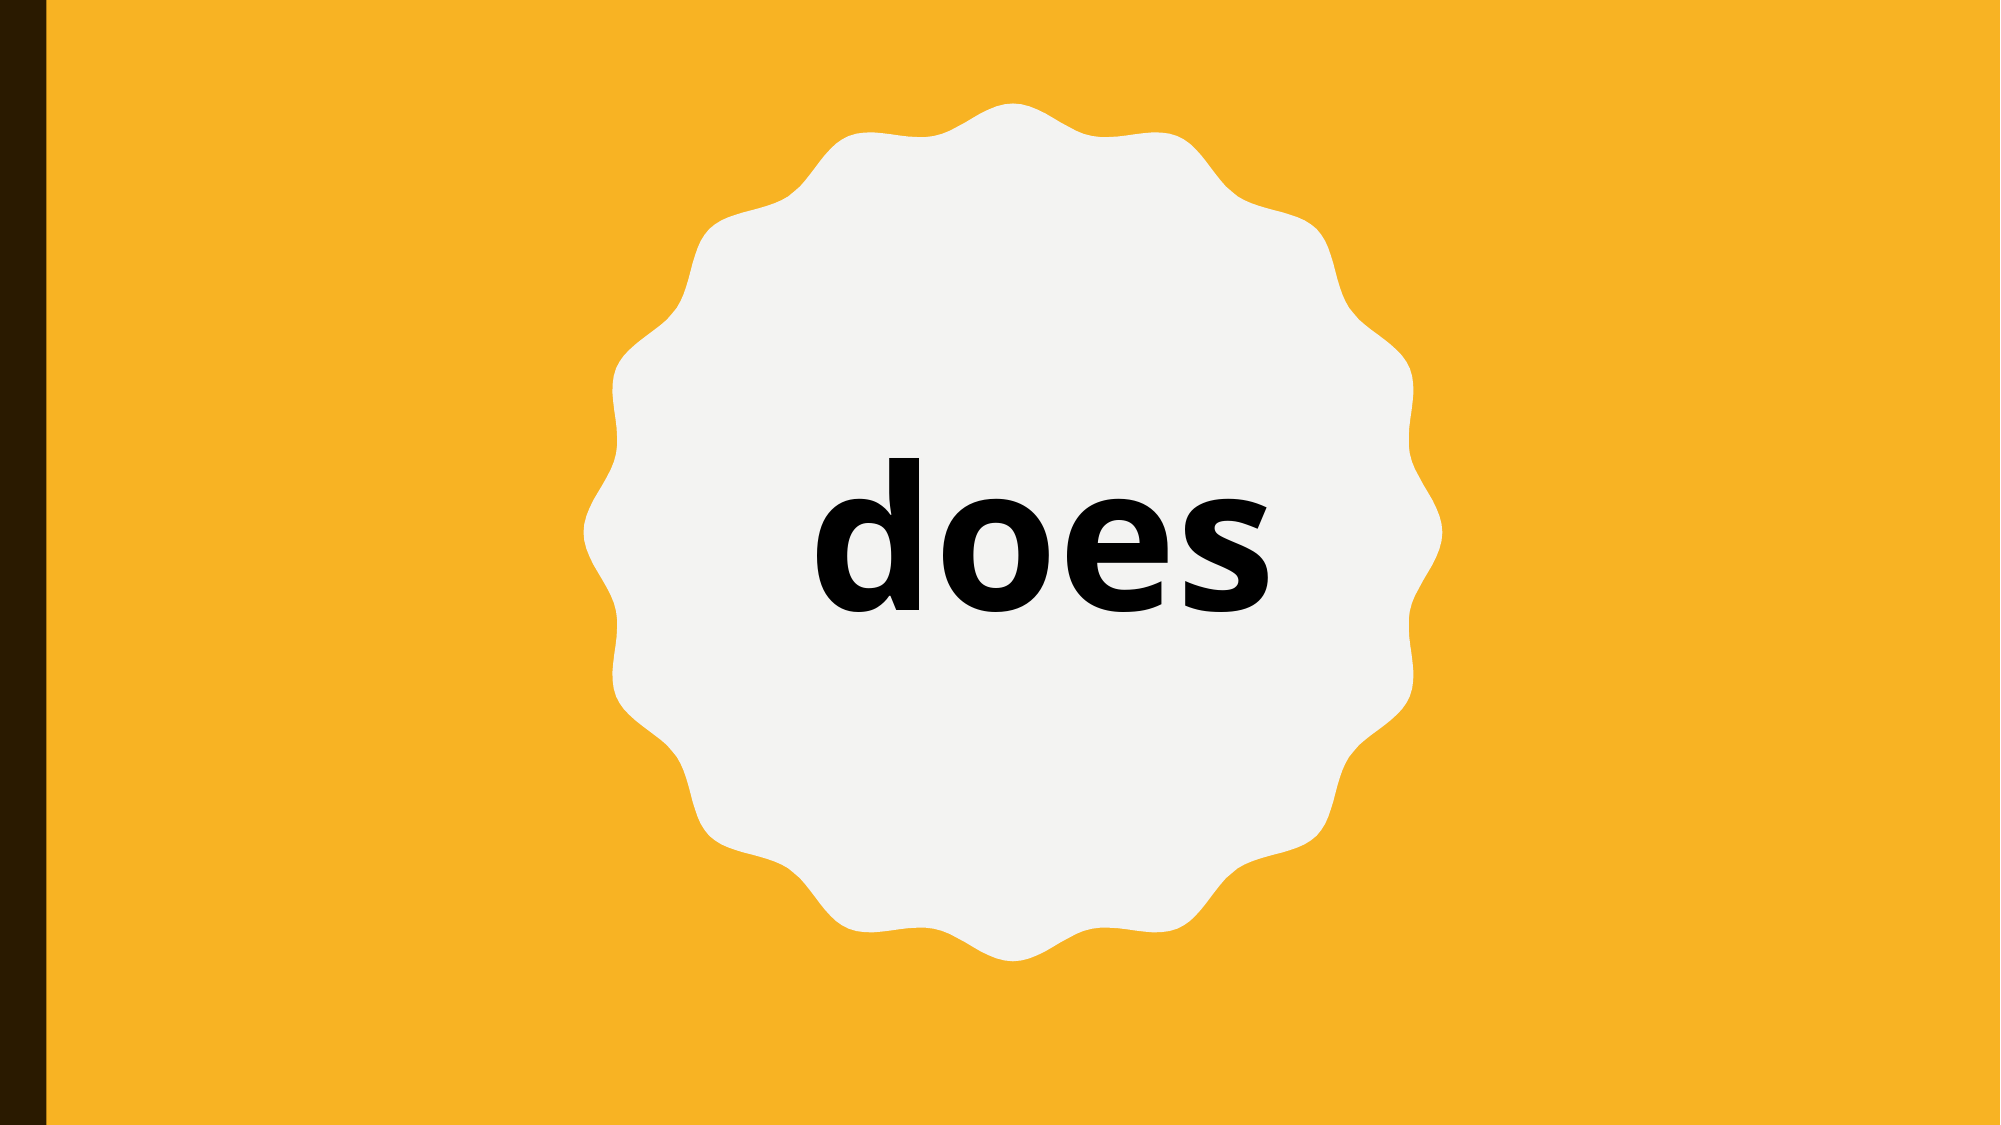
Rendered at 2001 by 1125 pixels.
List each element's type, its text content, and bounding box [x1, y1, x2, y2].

text_box does [793, 403, 1499, 659]
